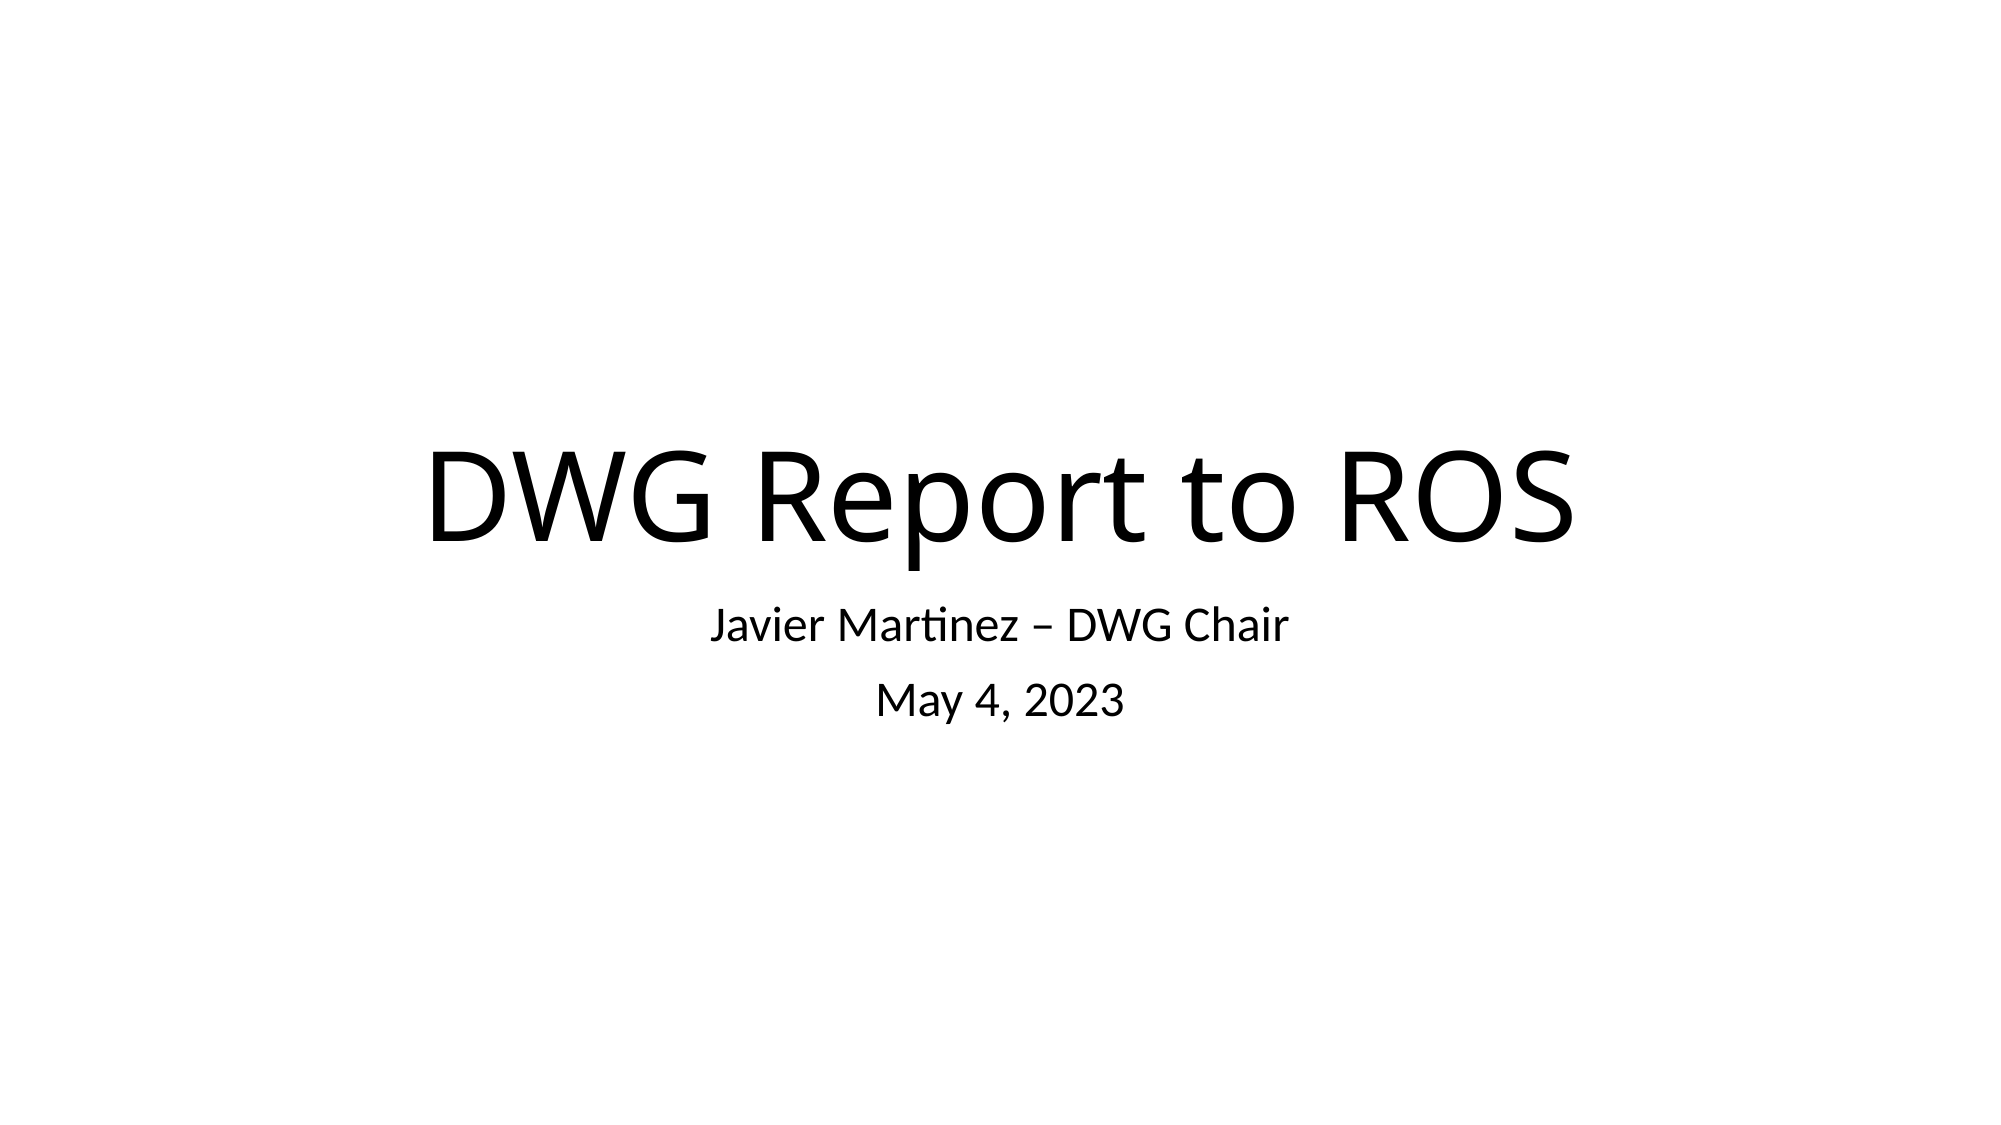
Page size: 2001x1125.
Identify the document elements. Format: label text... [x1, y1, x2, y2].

subtitle Javier Martinez – DWG Chair May 4, 2023 [249, 590, 1750, 863]
title DWG Report to ROS [249, 184, 1750, 576]
